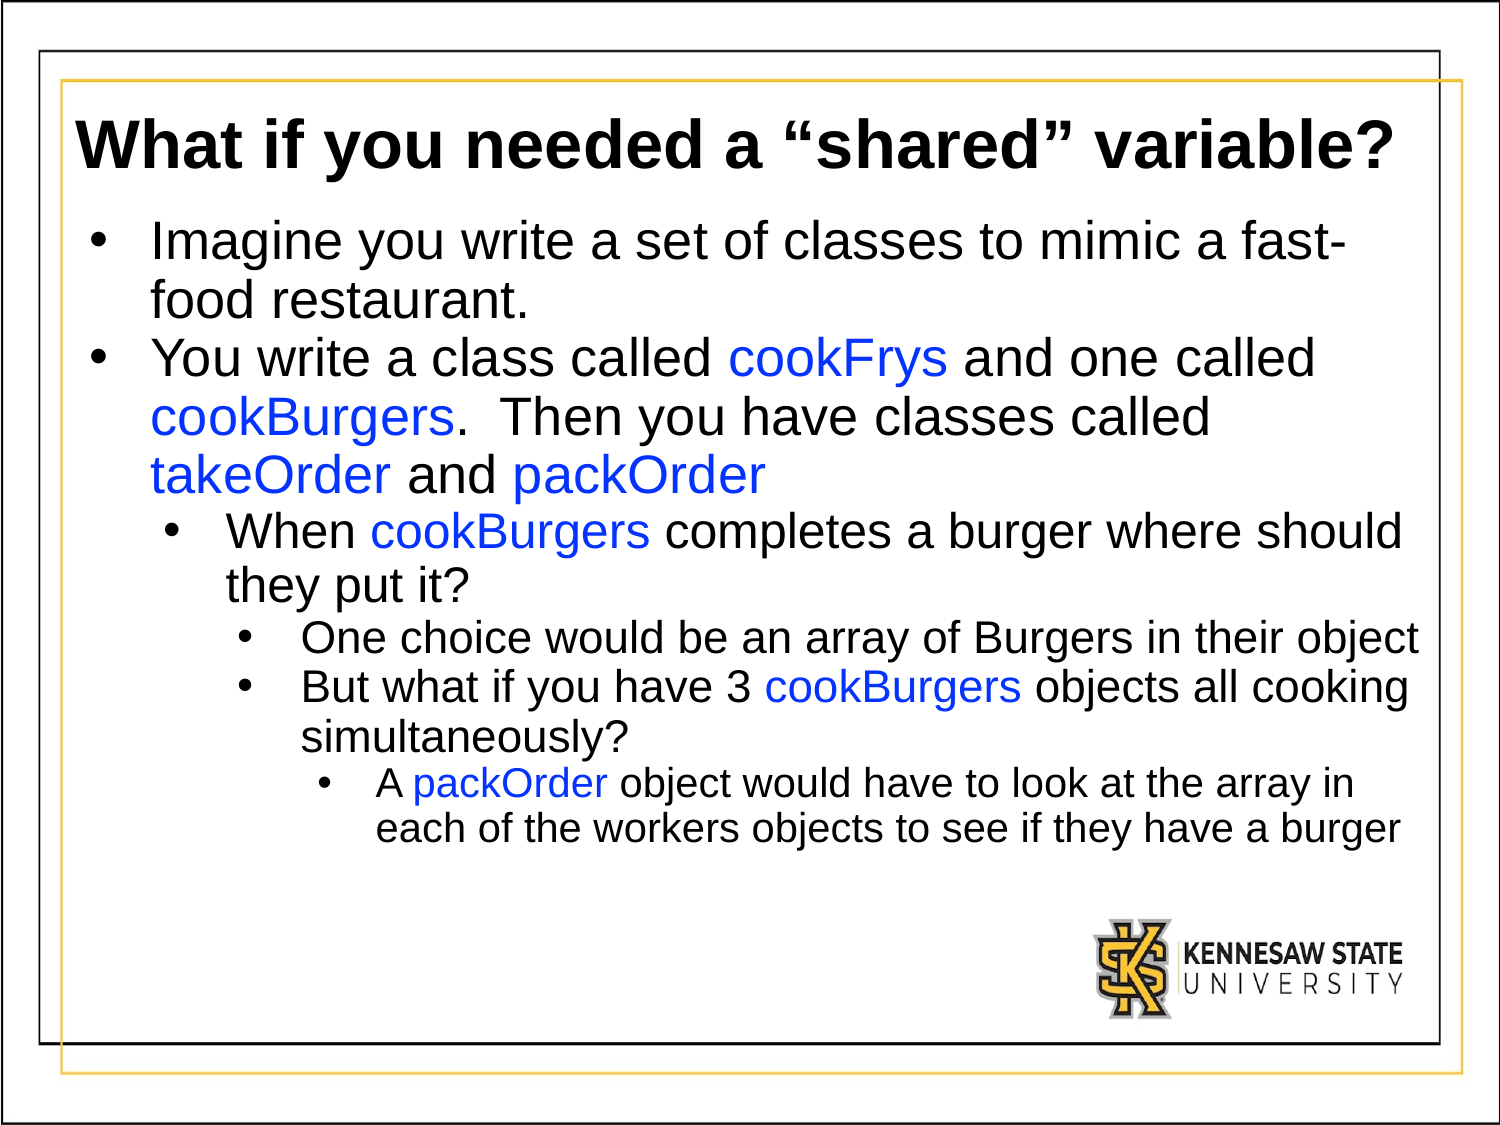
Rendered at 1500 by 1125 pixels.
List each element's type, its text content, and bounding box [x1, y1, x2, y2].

list Imagine you write a set of classes to mimic a fast-food restaurant. You write a class called cookFrys and one called cookBurgers. Then you have classes called takeOrder and packOrder When cookBurgers completes a burger where should they put it? One choice would be an array of Burgers in their object But what if you have 3 cookBurgers objects all cooking simultaneously? A packOrder object would have to look at the array in each of the workers objects to see if they have a burger [60, 205, 1442, 1029]
title What if you needed a “shared” variable? [60, 83, 1442, 205]
picture [0, 0, 1500, 1125]
